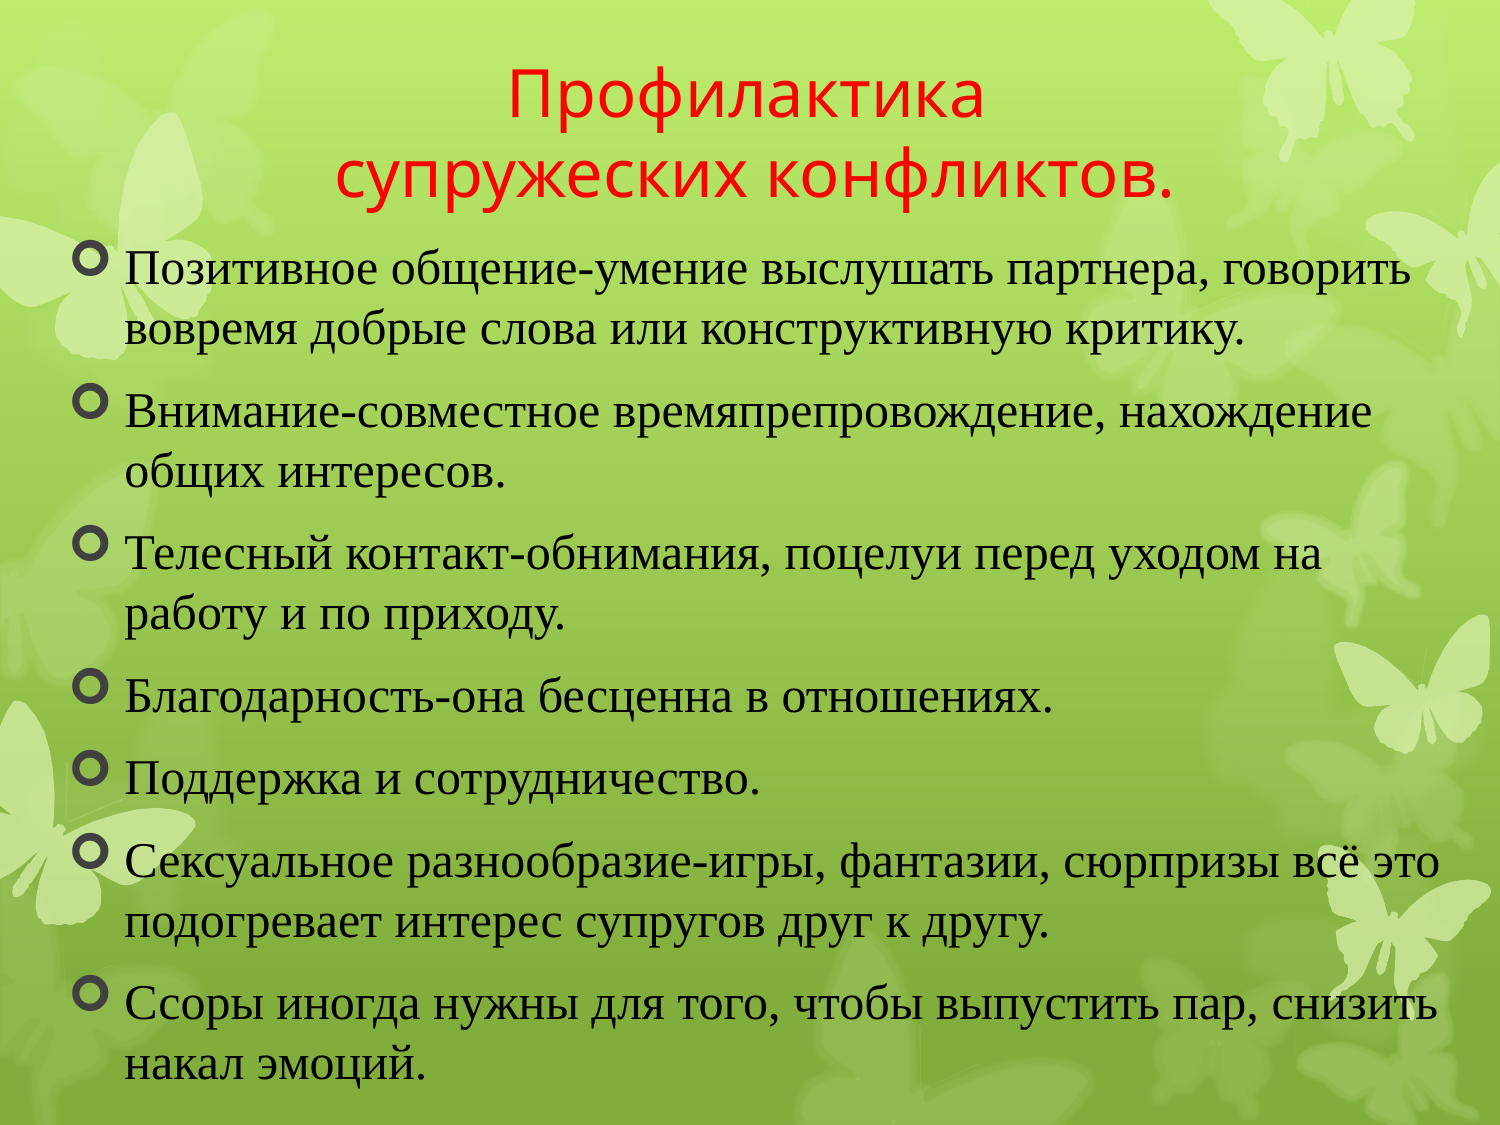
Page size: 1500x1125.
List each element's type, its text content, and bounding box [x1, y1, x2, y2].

list Позитивное общение-умение выслушать партнера, говорить вовремя добрые слова или конструктивную критику. Внимание-совместное времяпрепровождение, нахождение общих интересов. Телесный контакт-обнимания, поцелуи перед уходом на работу и по приходу. Благодарность-она бесценна в отношениях. Поддержка и сотрудничество. Сексуальное разнообразие-игры, фантазии, сюрпризы всё это подогревает интерес супругов друг к другу. Ссоры иногда нужны для того, чтобы выпустить пар, снизить накал эмоций. [53, 227, 1459, 1125]
title Профилактика супружеских конфликтов. [171, 54, 1340, 207]
